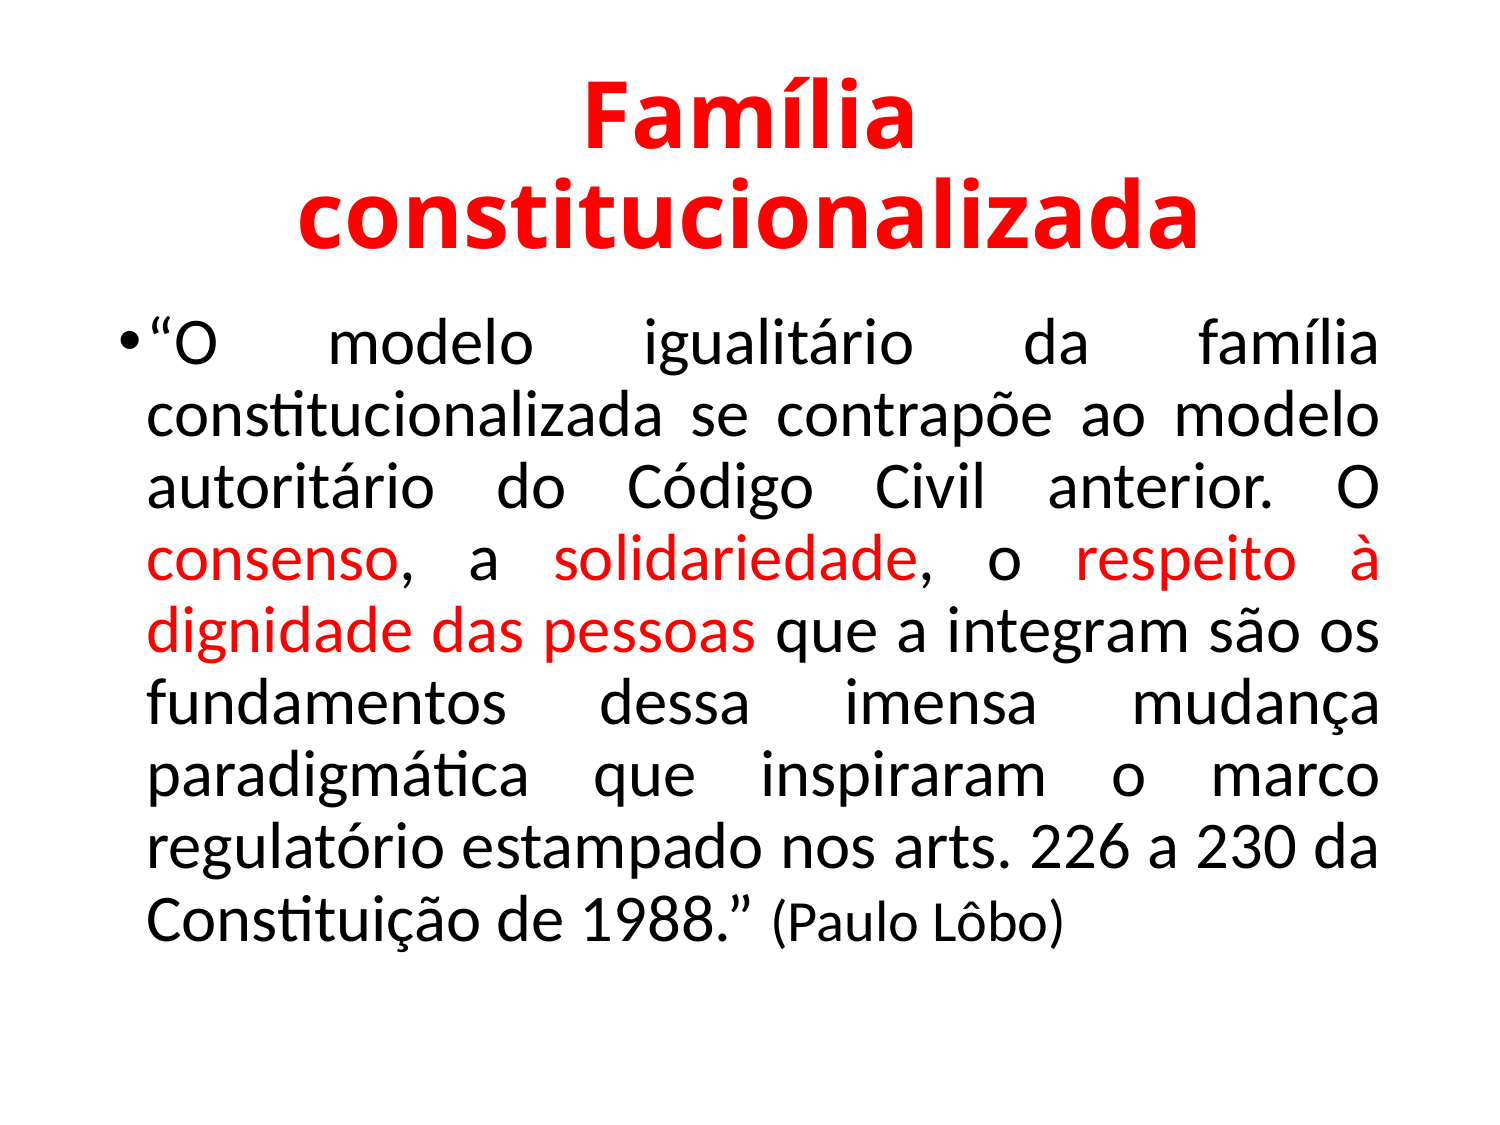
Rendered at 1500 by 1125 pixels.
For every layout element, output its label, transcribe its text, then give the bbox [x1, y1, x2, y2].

list “O modelo igualitário da família constitucionalizada se contrapõe ao modelo autoritário do Código Civil anterior. O consenso, a solidariedade, o respeito à dignidade das pessoas que a integram são os fundamentos dessa imensa mudança paradigmática que inspiraram o marco regulatório estampado nos arts. 226 a 230 da Constituição de 1988.” (Paulo Lôbo) [103, 299, 1397, 1014]
title Família constitucionalizada [103, 59, 1397, 278]
